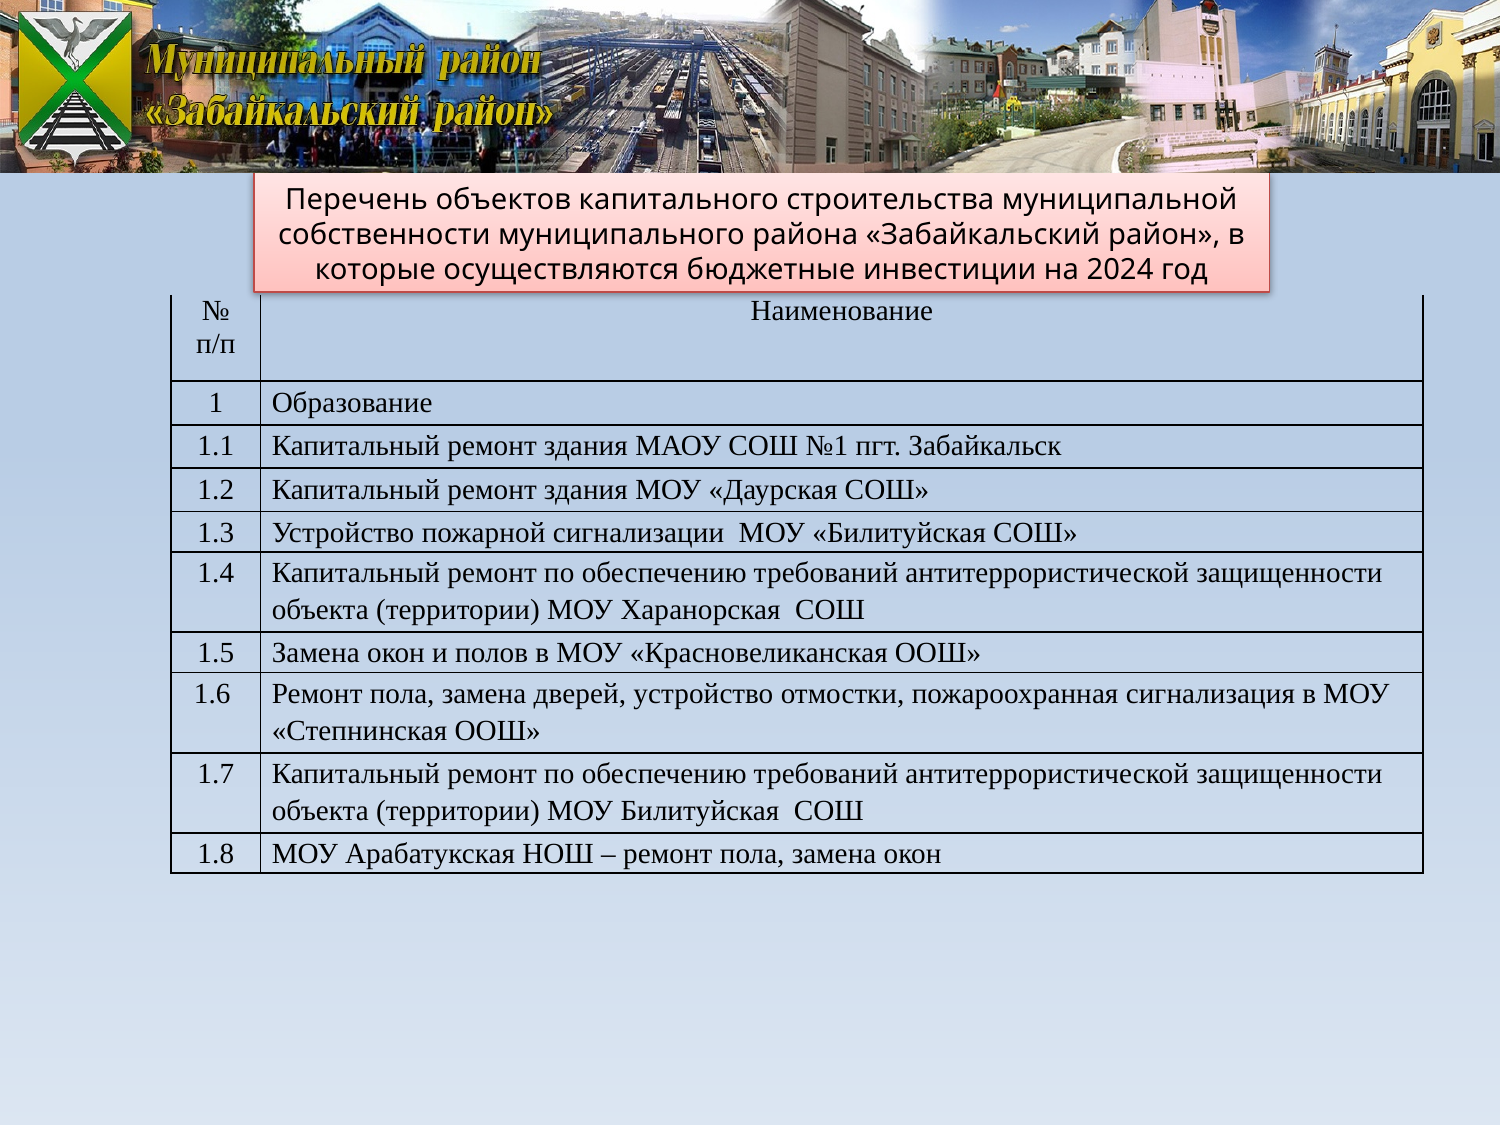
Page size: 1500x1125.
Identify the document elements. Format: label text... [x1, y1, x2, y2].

table_cell Капитальный ремонт здания МАОУ СОШ №1 пгт. Забайкальск [261, 426, 1422, 467]
table_cell 1 [172, 382, 260, 424]
table_cell Замена окон и полов в МОУ «Красновеликанская ООШ» [261, 633, 1422, 672]
table_cell Капитальный ремонт по обеспечению требований антитеррористической защищенности объекта (территории) МОУ Харанорская СОШ [261, 553, 1422, 631]
table_cell Капитальный ремонт здания МОУ «Даурская СОШ» [261, 469, 1422, 511]
table_header Наименование [261, 295, 1422, 380]
table_cell 1.5 [172, 633, 260, 672]
table_cell 1.7 [172, 754, 260, 832]
table_cell 1.8 [172, 834, 260, 872]
table_cell 1.1 [172, 426, 260, 467]
table_cell 1.3 [172, 512, 260, 551]
table_cell 1.6 [172, 673, 260, 752]
table_cell Устройство пожарной сигнализации МОУ «Билитуйская СОШ» [261, 512, 1422, 551]
text_box Перечень объектов капитального строительства муниципальной собственности муниципального района «Забайкальский район», в которые осуществляются бюджетные инвестиции на 2024 год [253, 181, 1270, 293]
table_cell МОУ Арабатукская НОШ – ремонт пола, замена окон [261, 834, 1422, 872]
table_cell 1.4 [172, 553, 260, 631]
table_cell Ремонт пола, замена дверей, устройство отмостки, пожароохранная сигнализация в МОУ «Степнинская ООШ» [261, 673, 1422, 752]
picture [0, 0, 1500, 173]
table_cell 1.2 [172, 469, 260, 511]
table_cell Капитальный ремонт по обеспечению требований антитеррористической защищенности объекта (территории) МОУ Билитуйская СОШ [261, 754, 1422, 832]
table_cell Образование [261, 382, 1422, 424]
table_header № п/п [172, 295, 260, 380]
